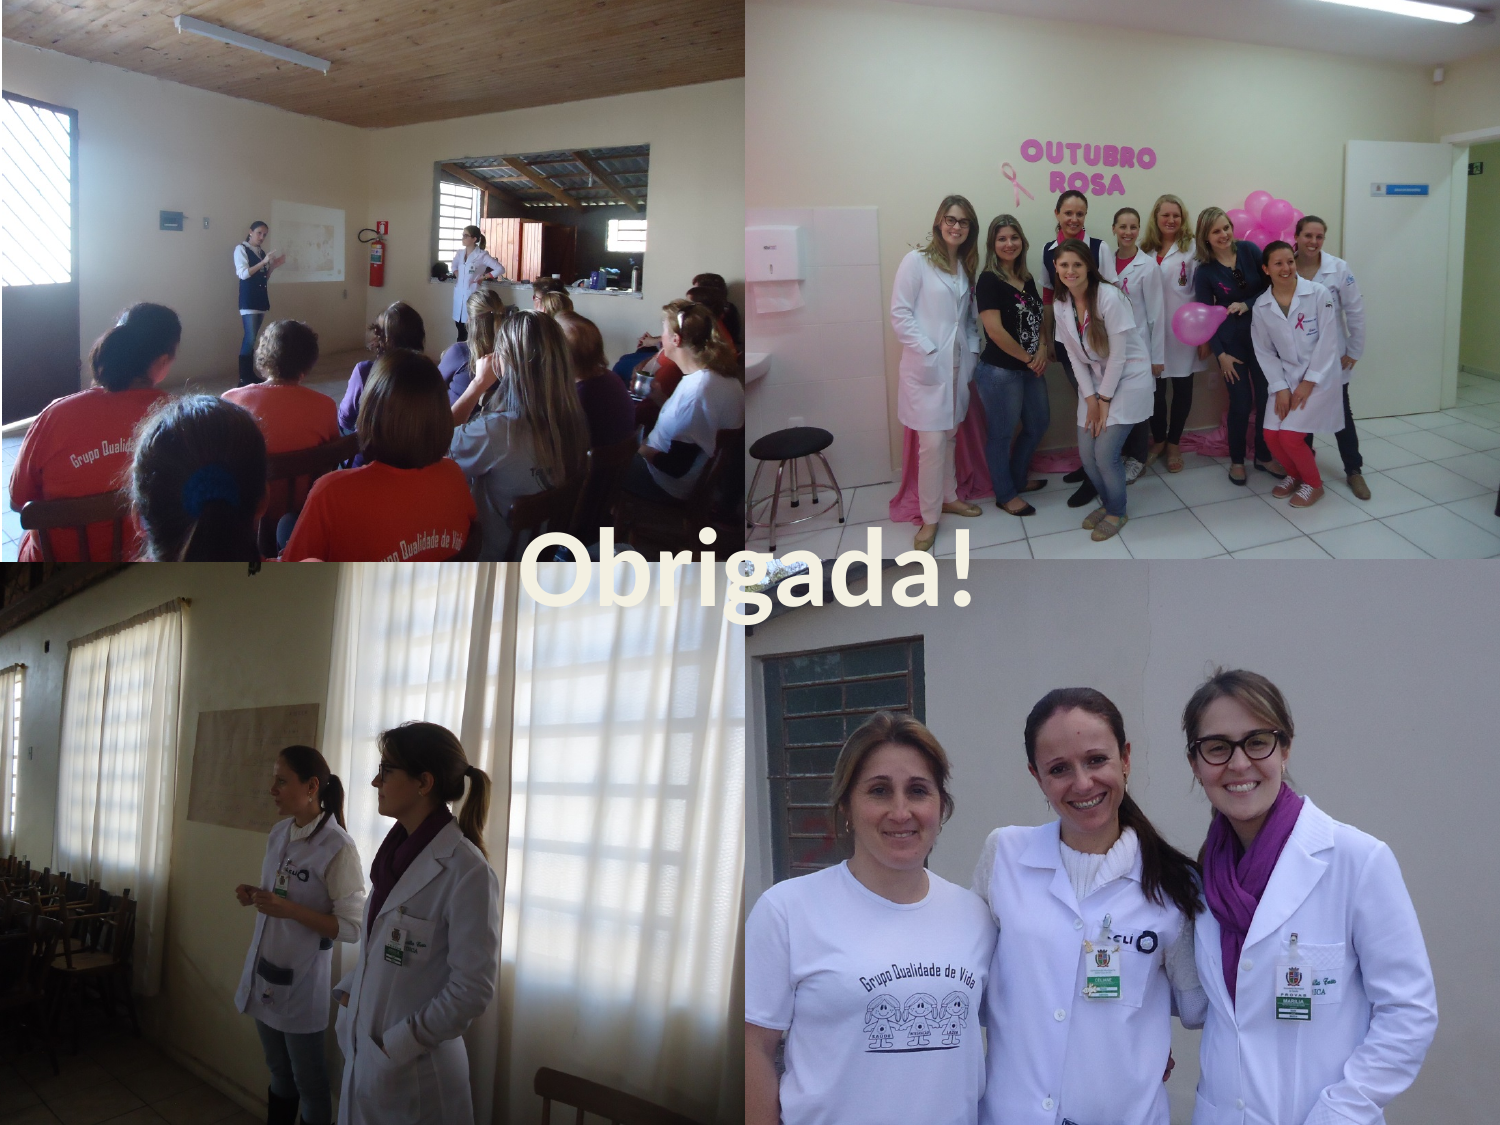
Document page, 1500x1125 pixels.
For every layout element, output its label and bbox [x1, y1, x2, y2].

list [2, 0, 743, 560]
picture [0, 0, 1500, 1125]
